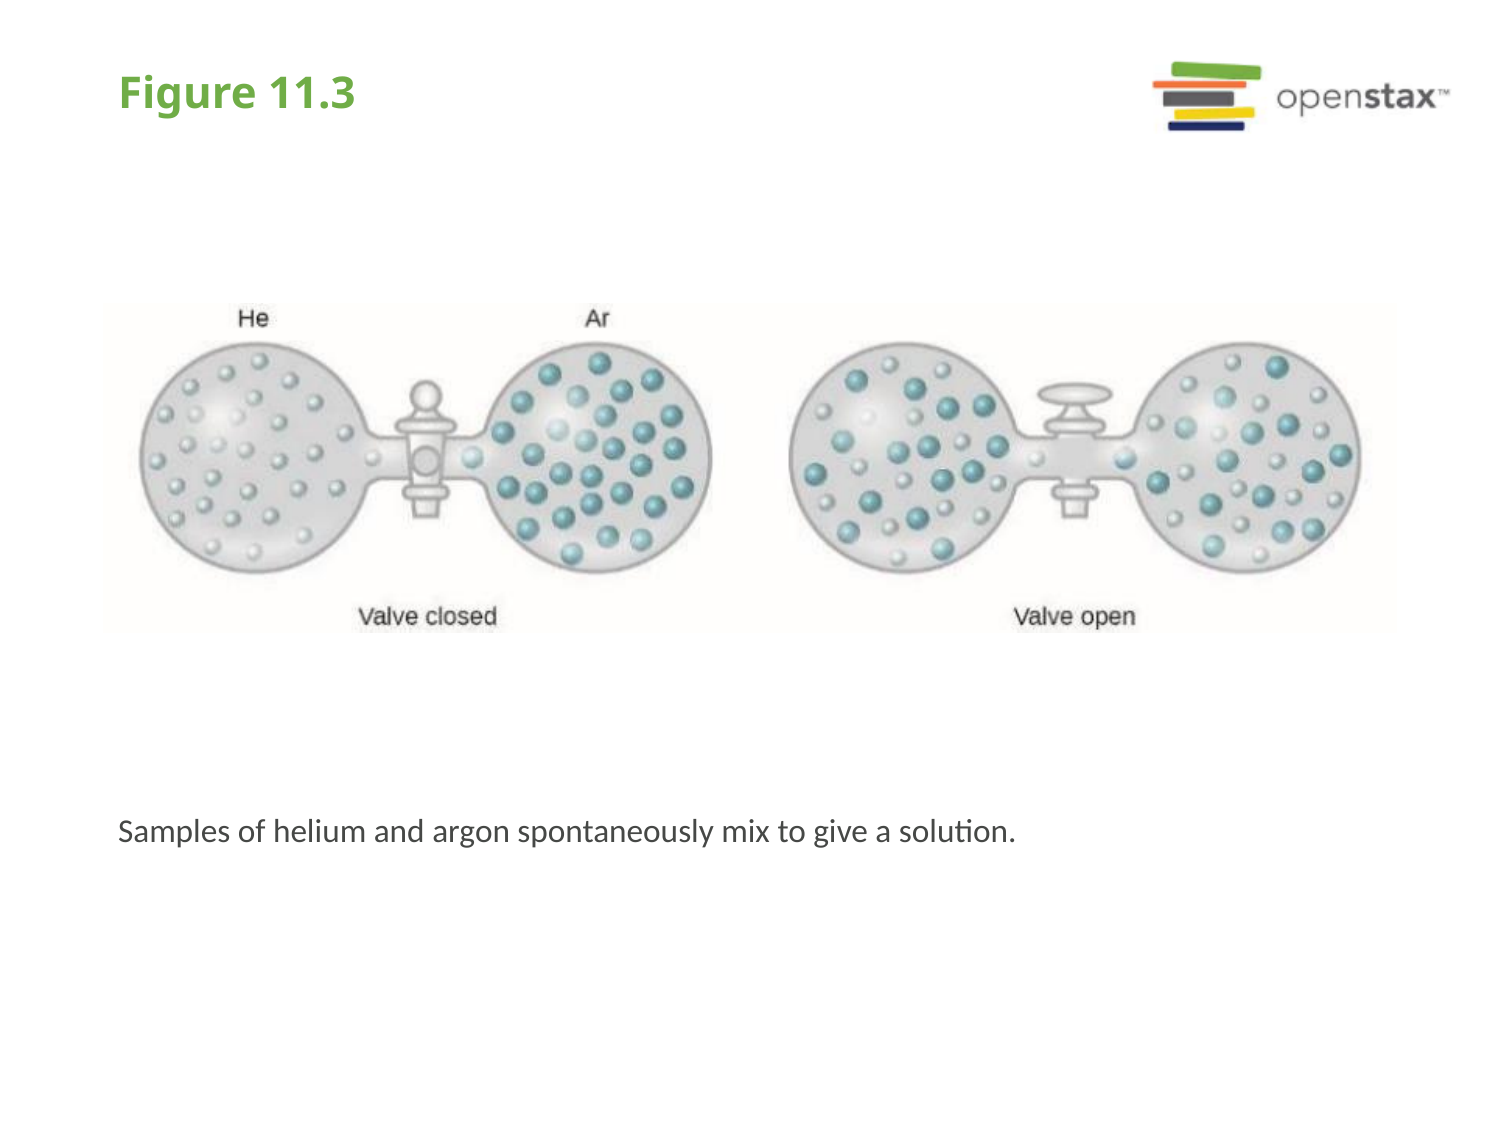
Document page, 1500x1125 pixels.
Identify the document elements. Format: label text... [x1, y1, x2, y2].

title Figure 11.3 [103, 59, 1397, 130]
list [103, 303, 1397, 633]
list Samples of helium and argon spontaneously mix to give a solution. [103, 806, 1397, 1016]
picture [1151, 59, 1452, 134]
